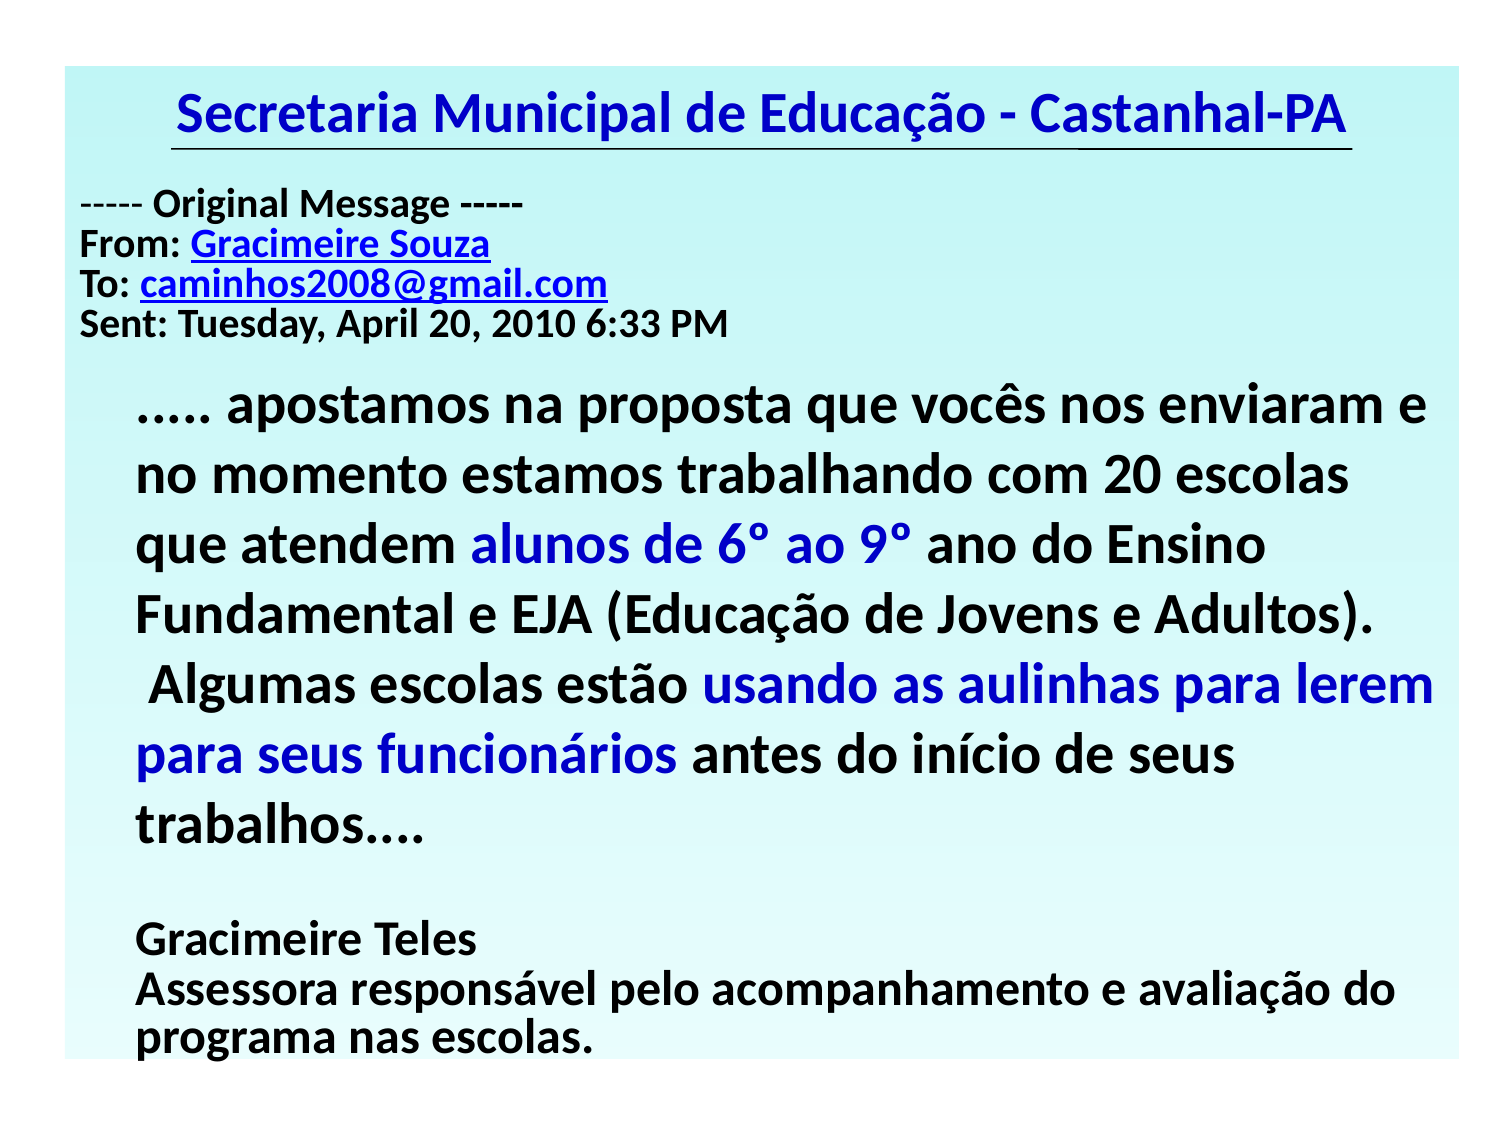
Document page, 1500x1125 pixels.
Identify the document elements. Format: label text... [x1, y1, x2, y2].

text_box Secretaria Municipal de Educação - Castanhal-PA ----- Original Message ----- From: Gracimeire Souza To: caminhos2008@gmail.com Sent: Tuesday, April 20, 2010 6:33 PM ..... apostamos na proposta que vocês nos enviaram e no momento estamos trabalhando com 20 escolas que atendem alunos de 6º ao 9º ano do Ensino Fundamental e EJA (Educação de Jovens e Adultos). Algumas escolas estão usando as aulinhas para lerem para seus funcionários antes do início de seus trabalhos.... Gracimeire Teles Assessora responsável pelo acompanhamento e avaliação do programa nas escolas. [64, 66, 1459, 1059]
